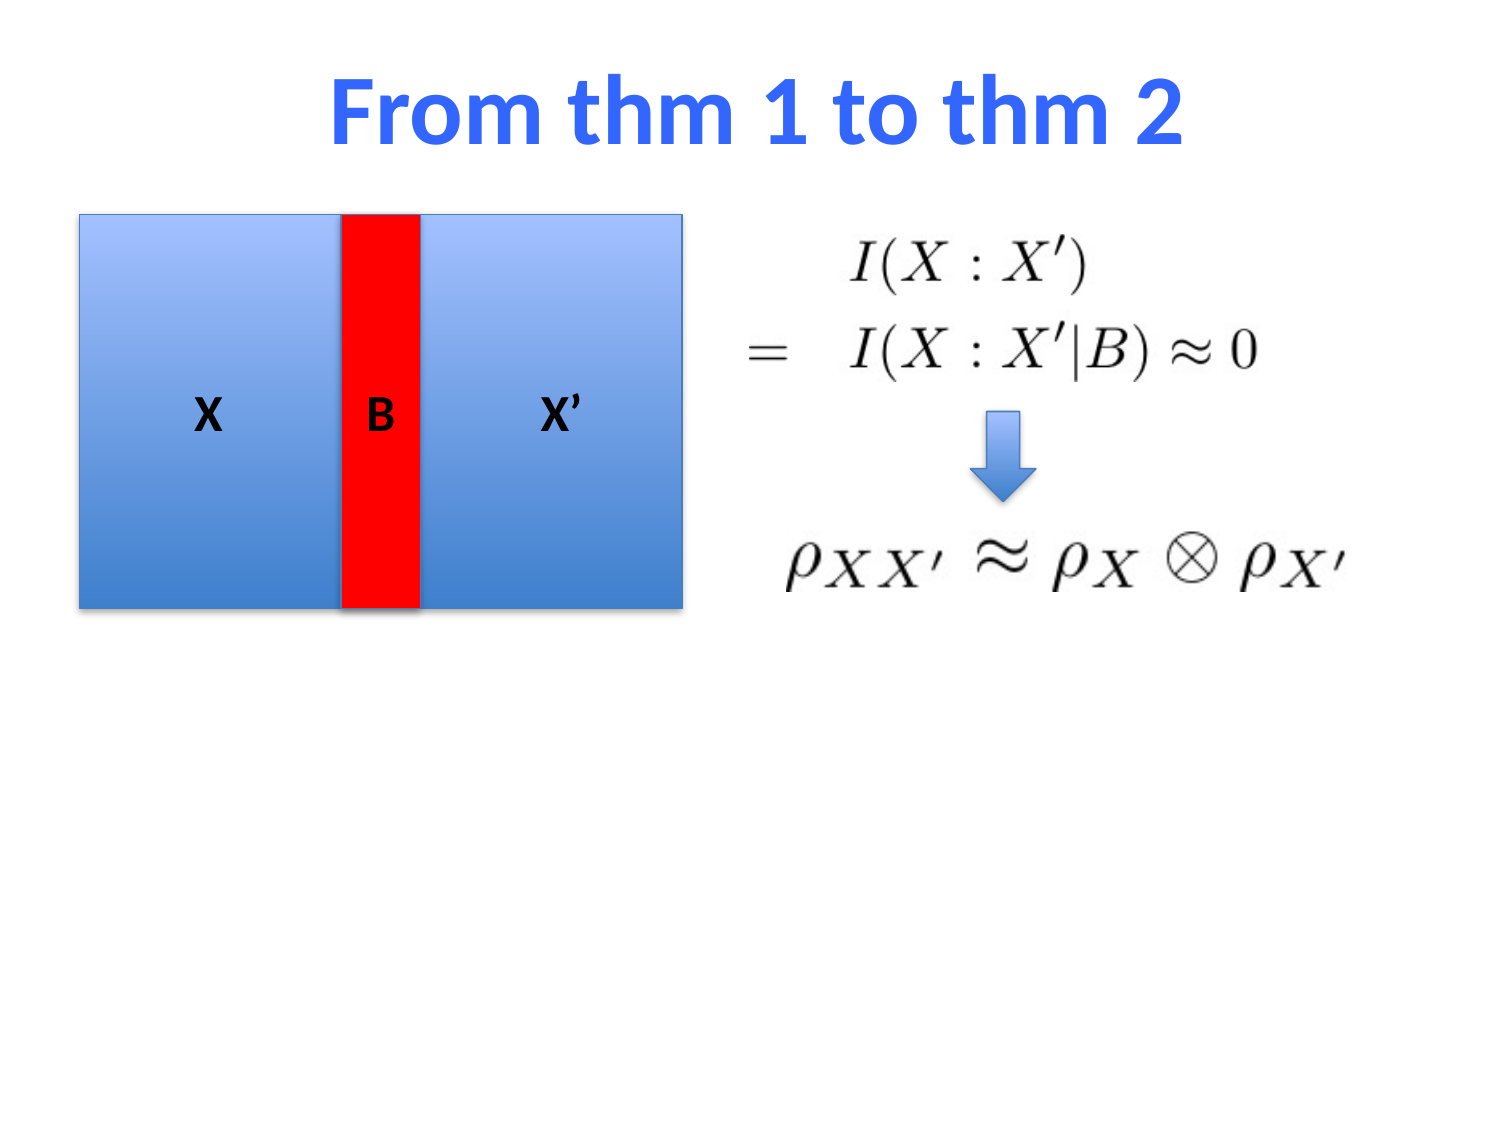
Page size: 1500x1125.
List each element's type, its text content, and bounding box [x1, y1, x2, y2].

text_box [79, 214, 338, 609]
text_box B [351, 372, 495, 450]
text_box From thm 1 to thm 2 [26, 0, 1500, 248]
picture [749, 232, 1259, 383]
text_box [969, 410, 1037, 503]
text_box X’ [525, 372, 670, 450]
text_box X [179, 372, 324, 450]
text_box [340, 214, 421, 609]
picture [785, 530, 1347, 592]
text_box [422, 214, 683, 609]
